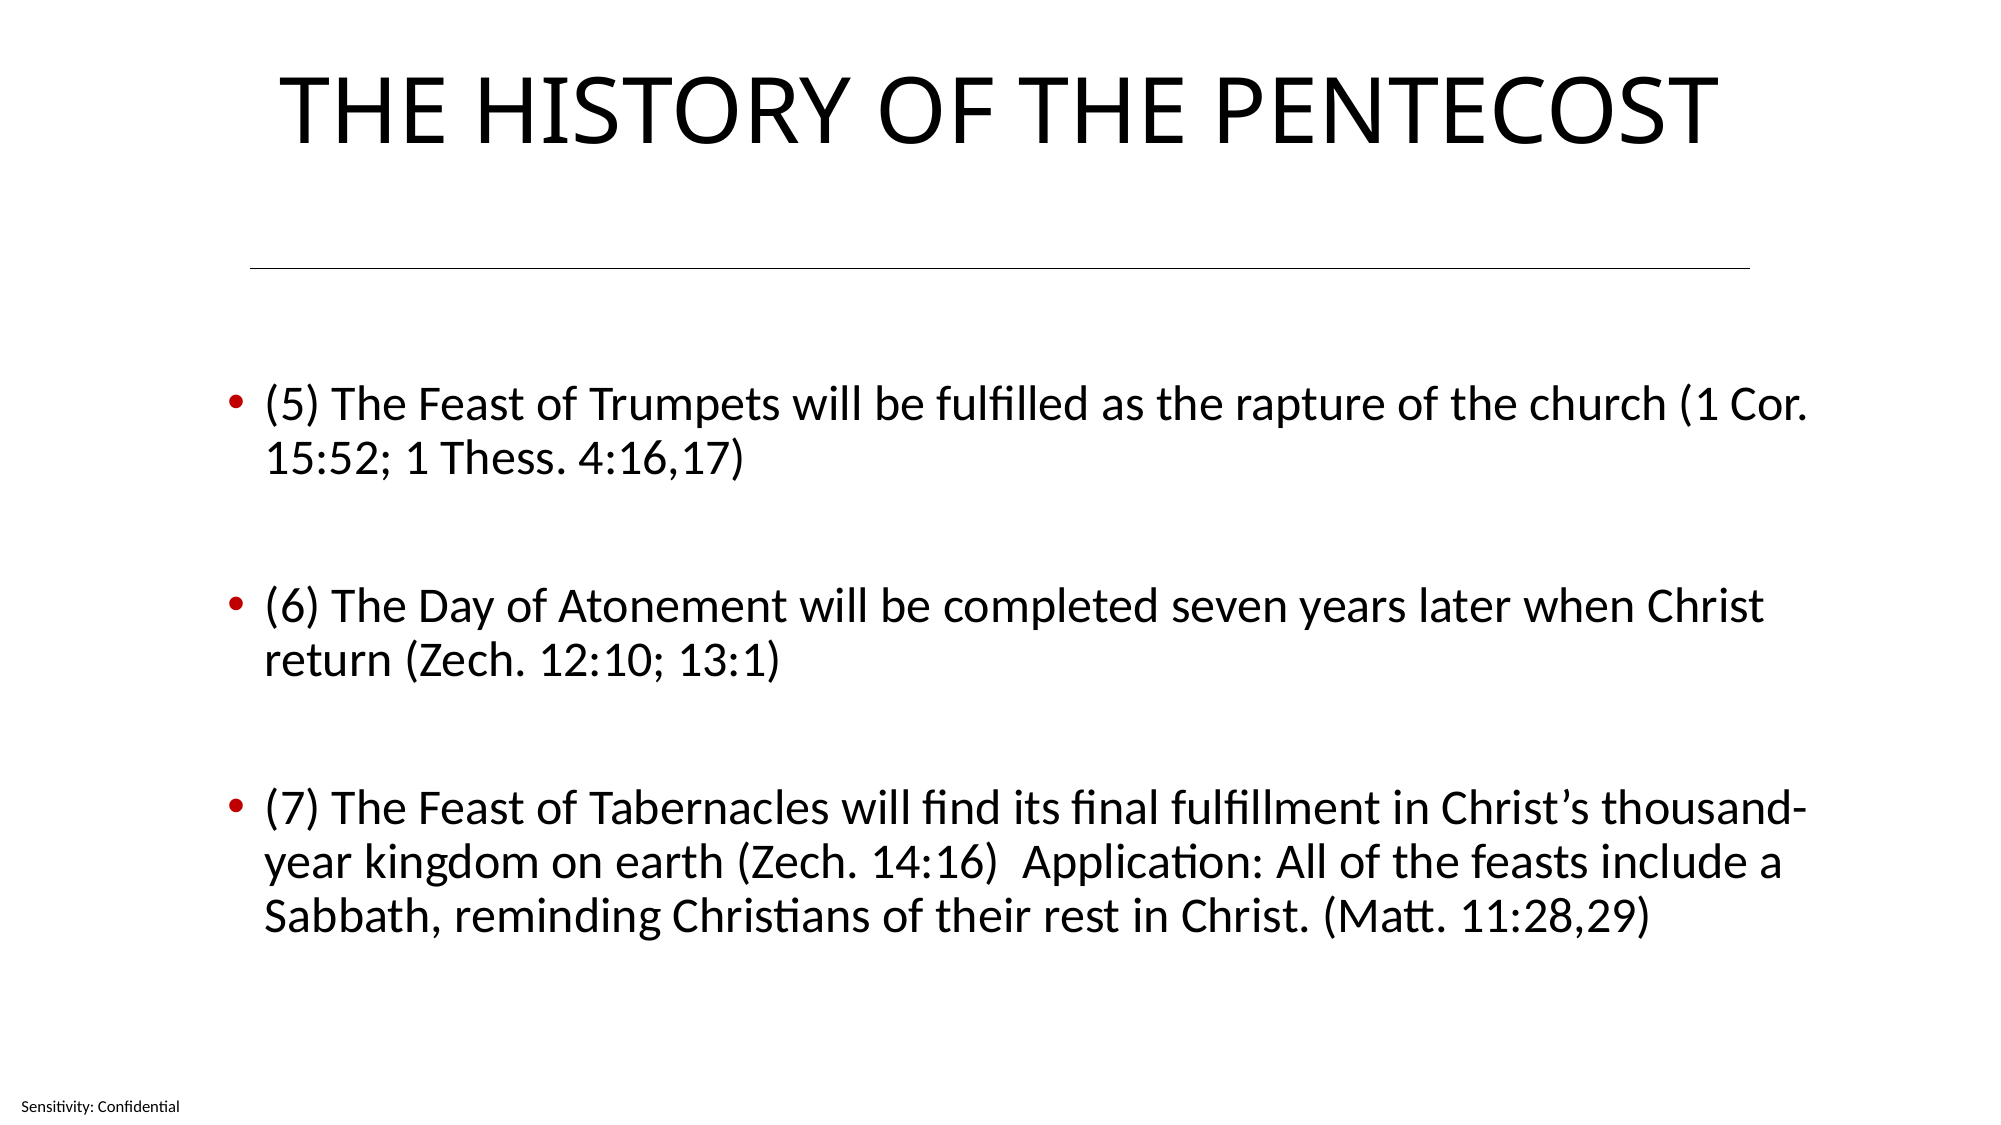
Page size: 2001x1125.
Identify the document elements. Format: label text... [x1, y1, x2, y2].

title THE HISTORY OF THE PENTECOST [137, 59, 1863, 278]
list (5) The Feast of Trumpets will be fulfilled as the rapture of the church (1 Cor. 15:52; 1 Thess. 4:16,17) (6) The Day of Atonement will be completed seven years later when Christ return (Zech. 12:10; 13:1) (7) The Feast of Tabernacles will find its final fulfillment in Christ’s thousand-year kingdom on earth (Zech. 14:16) Application: All of the feasts include a Sabbath, reminding Christians of their rest in Christ. (Matt. 11:28,29) [137, 299, 1863, 1014]
